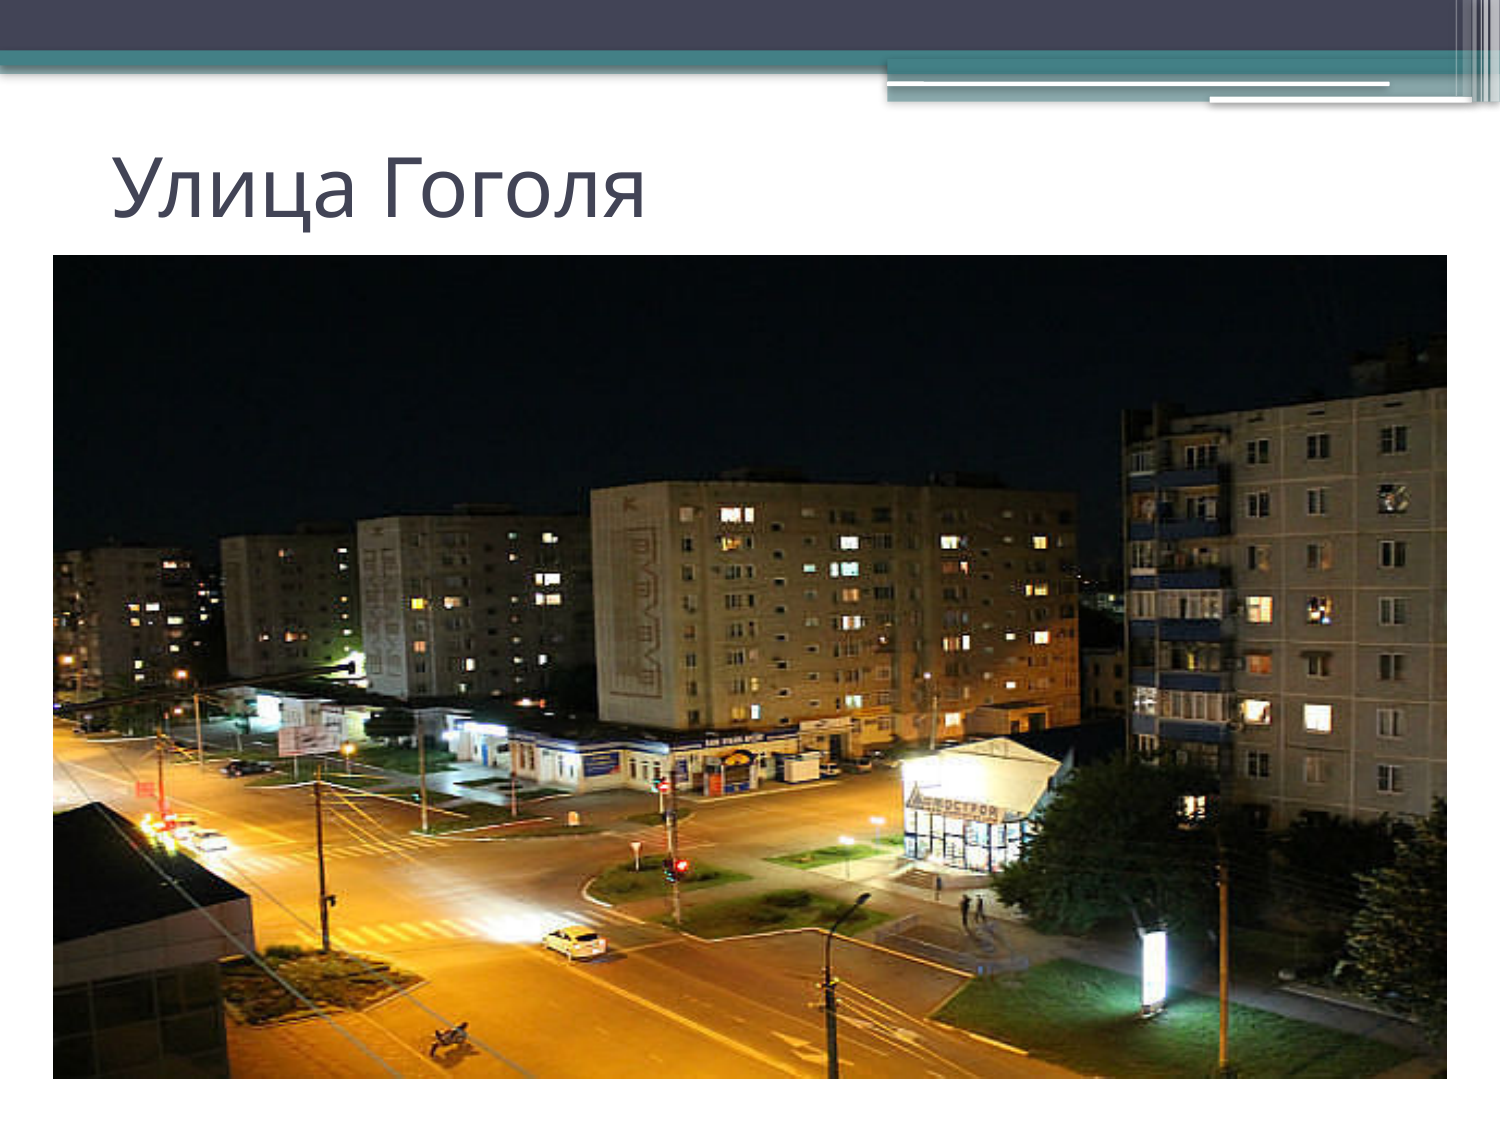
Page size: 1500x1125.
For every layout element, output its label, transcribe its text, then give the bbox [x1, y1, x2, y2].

title Улица Гоголя [75, 113, 1425, 252]
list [52, 255, 1448, 1079]
